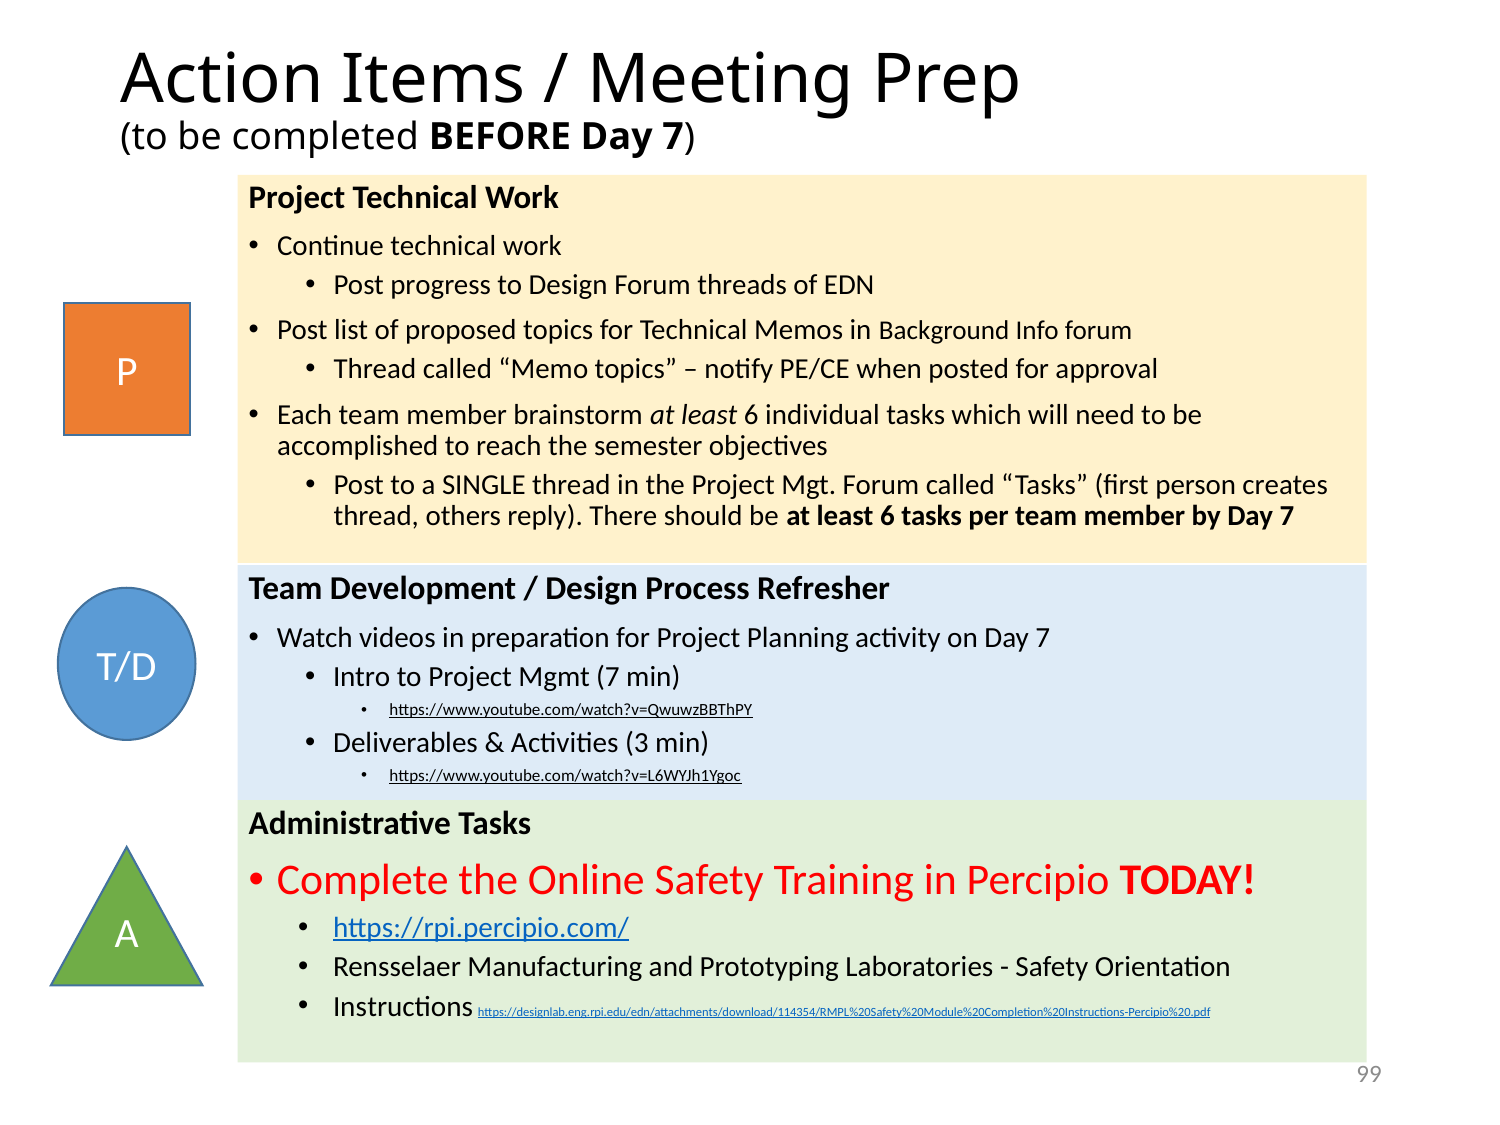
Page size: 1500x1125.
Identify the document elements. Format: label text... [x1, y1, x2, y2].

text_box A [49, 844, 205, 987]
text_box T/D [56, 586, 197, 741]
text_box P [63, 302, 191, 436]
text_box Team Development / Design Process Refresher Watch videos in preparation for Project Planning activity on Day 7 Intro to Project Mgmt (7 min) https://www.youtube.com/watch?v=QwuwzBBThPY Deliverables & Activities (3 min) https://www.youtube.com/watch?v=L6WYJh1Ygoc [237, 565, 1367, 800]
slide_number 99 [1059, 1042, 1397, 1103]
text_box Administrative Tasks Complete the Online Safety Training in Percipio TODAY! https://rpi.percipio.com/ Rensselaer Manufacturing and Prototyping Laboratories - Safety Orientation Instructions https://designlab.eng.rpi.edu/edn/attachments/download/114354/RMPL%20Safety%20Module%20Completion%20Instructions-Percipio%20.pdf [237, 800, 1367, 1063]
title Action Items / Meeting Prep (to be completed BEFORE Day 7) [105, 27, 1400, 173]
text_box Project Technical Work Continue technical work Post progress to Design Forum threads of EDN Post list of proposed topics for Technical Memos in Background Info forum Thread called “Memo topics” – notify PE/CE when posted for approval Each team member brainstorm at least 6 individual tasks which will need to be accomplished to reach the semester objectives Post to a SINGLE thread in the Project Mgt. Forum called “Tasks” (first person creates thread, others reply). There should be at least 6 tasks per team member by Day 7 [237, 174, 1367, 563]
